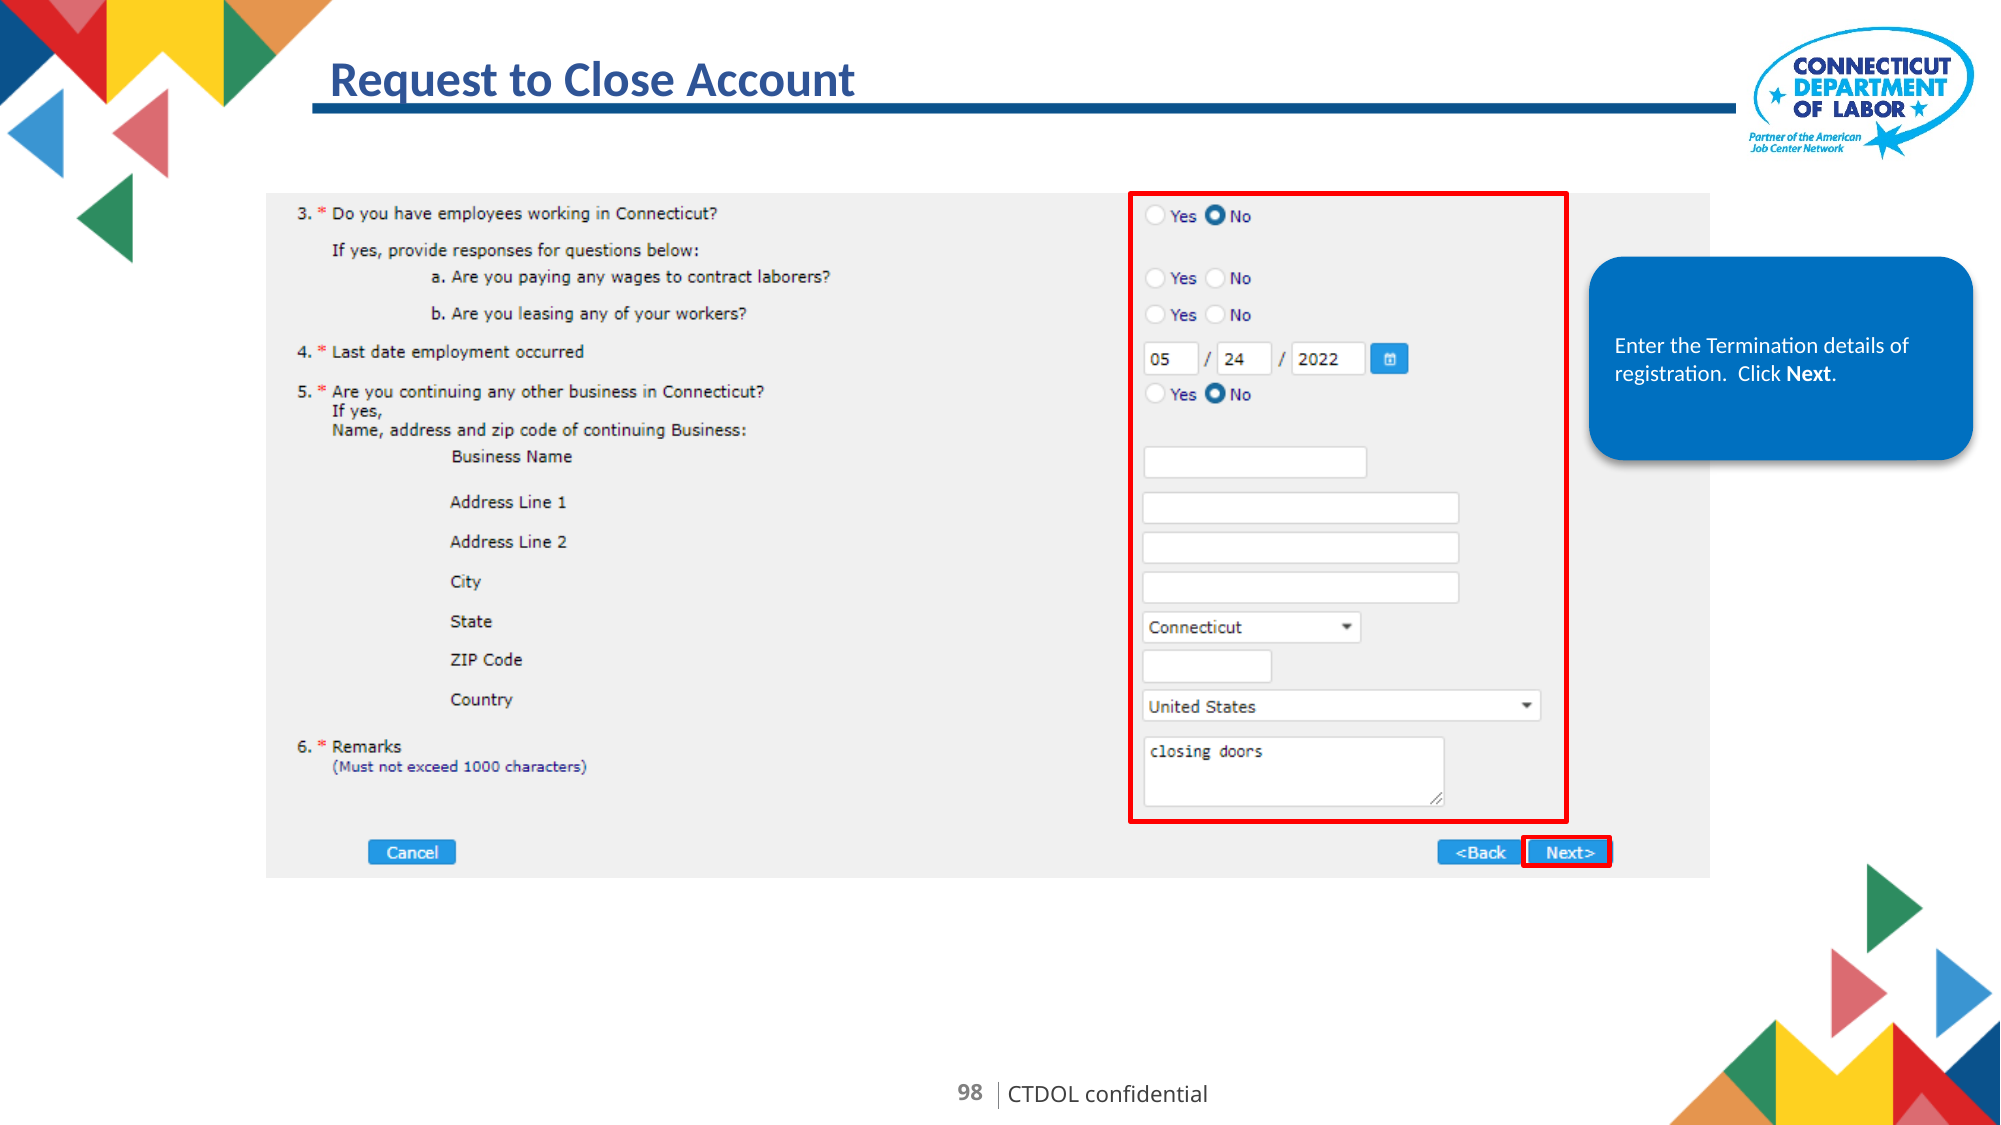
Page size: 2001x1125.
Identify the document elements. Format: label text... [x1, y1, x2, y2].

picture [0, 0, 2000, 1125]
text_box Enter the Termination details of registration. Click Next. [1710, 256, 1974, 461]
text_box Request to Close Account [315, 39, 1778, 115]
